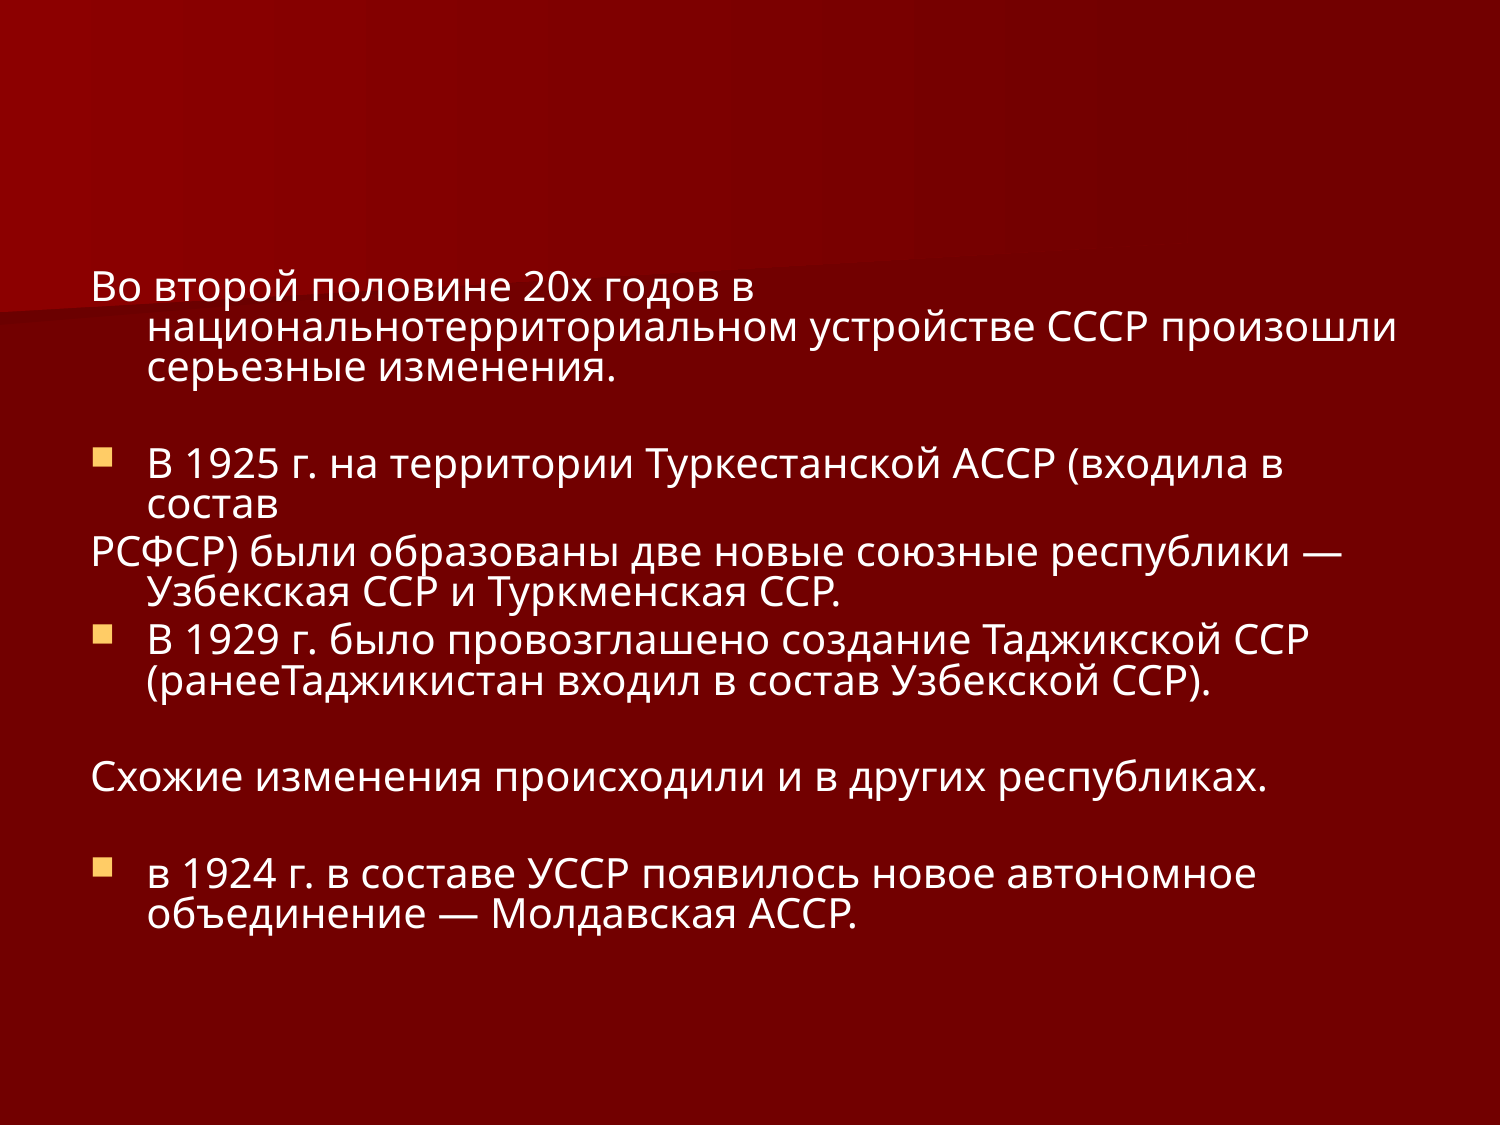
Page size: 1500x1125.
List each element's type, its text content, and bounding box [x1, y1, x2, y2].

list Во второй половине 20х годов в национальнотерриториальном устройстве СССР произошли серьезные изменения. В 1925 г. на территории Туркестанской АССР (входила в состав РСФСР) были образованы две новые союзные республики — Узбекская ССР и Туркменская ССР. В 1929 г. было провозглашено создание Таджикской ССР (ранееТаджикистан входил в состав Узбекской ССР). Схожие изменения происходили и в других республиках. в 1924 г. в составе УССР появилось новое автономное объединение — Молдавская АССР. [75, 262, 1425, 1000]
